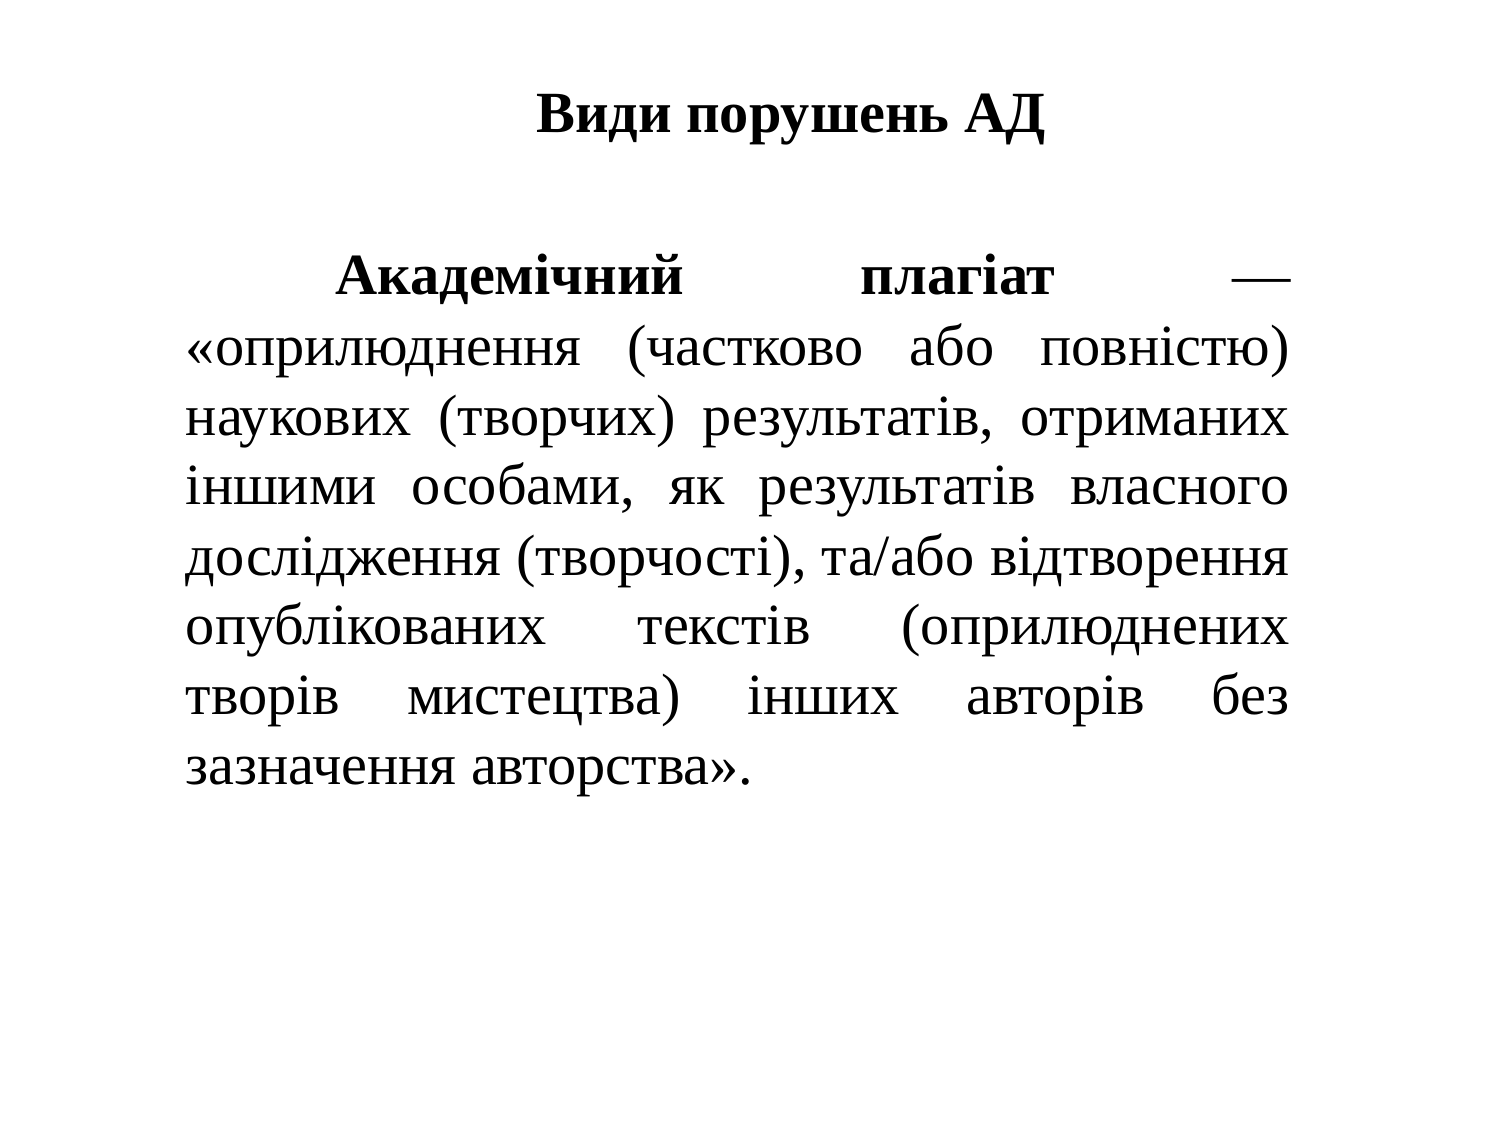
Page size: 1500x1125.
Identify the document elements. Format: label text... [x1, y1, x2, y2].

text_box Види порушень АД [395, 66, 1187, 152]
text_box Академічний плагіат — «оприлюднення (частково або повністю) наукових (творчих) результатів, отриманих іншими особами, як результатів власного дослідження (творчості), та/або відтворення опублікованих текстів (оприлюднених творів мистецтва) інших авторів без зазначення авторства». [171, 159, 1306, 804]
